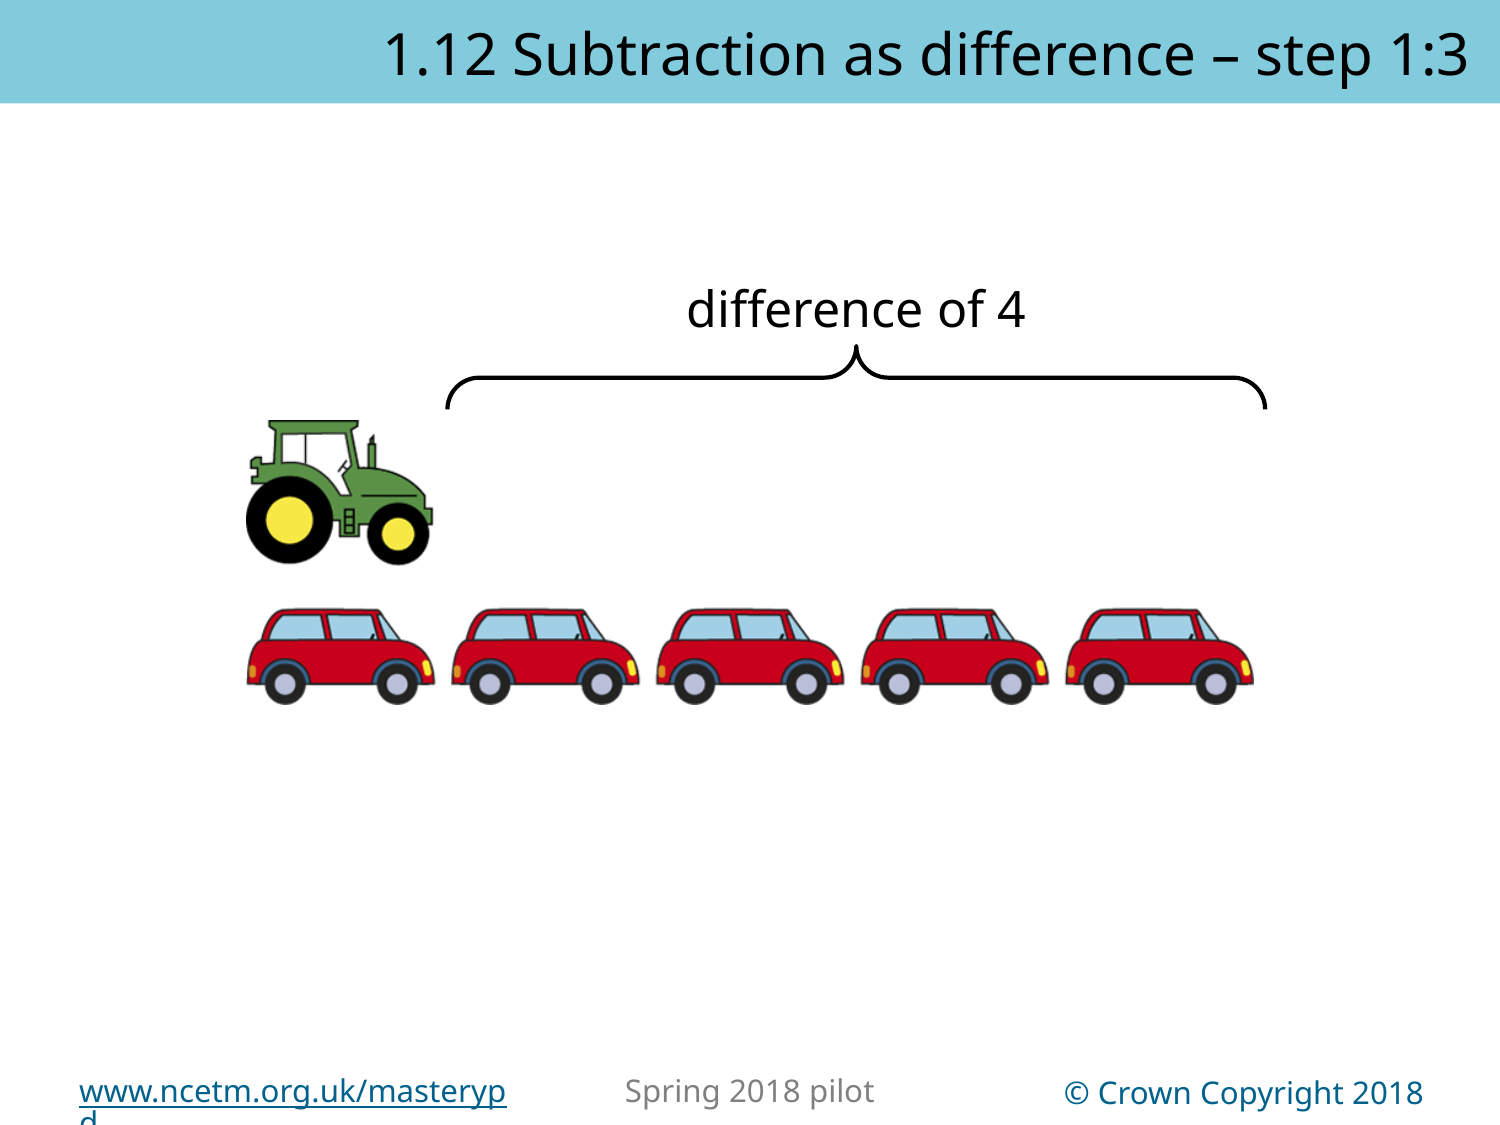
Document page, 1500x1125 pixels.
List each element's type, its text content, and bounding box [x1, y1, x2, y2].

list 1.12 Subtraction as difference – step 1:3 [0, 0, 1500, 104]
text_box [447, 346, 1266, 410]
picture [246, 420, 1254, 705]
text_box difference of 4 [671, 270, 1042, 346]
